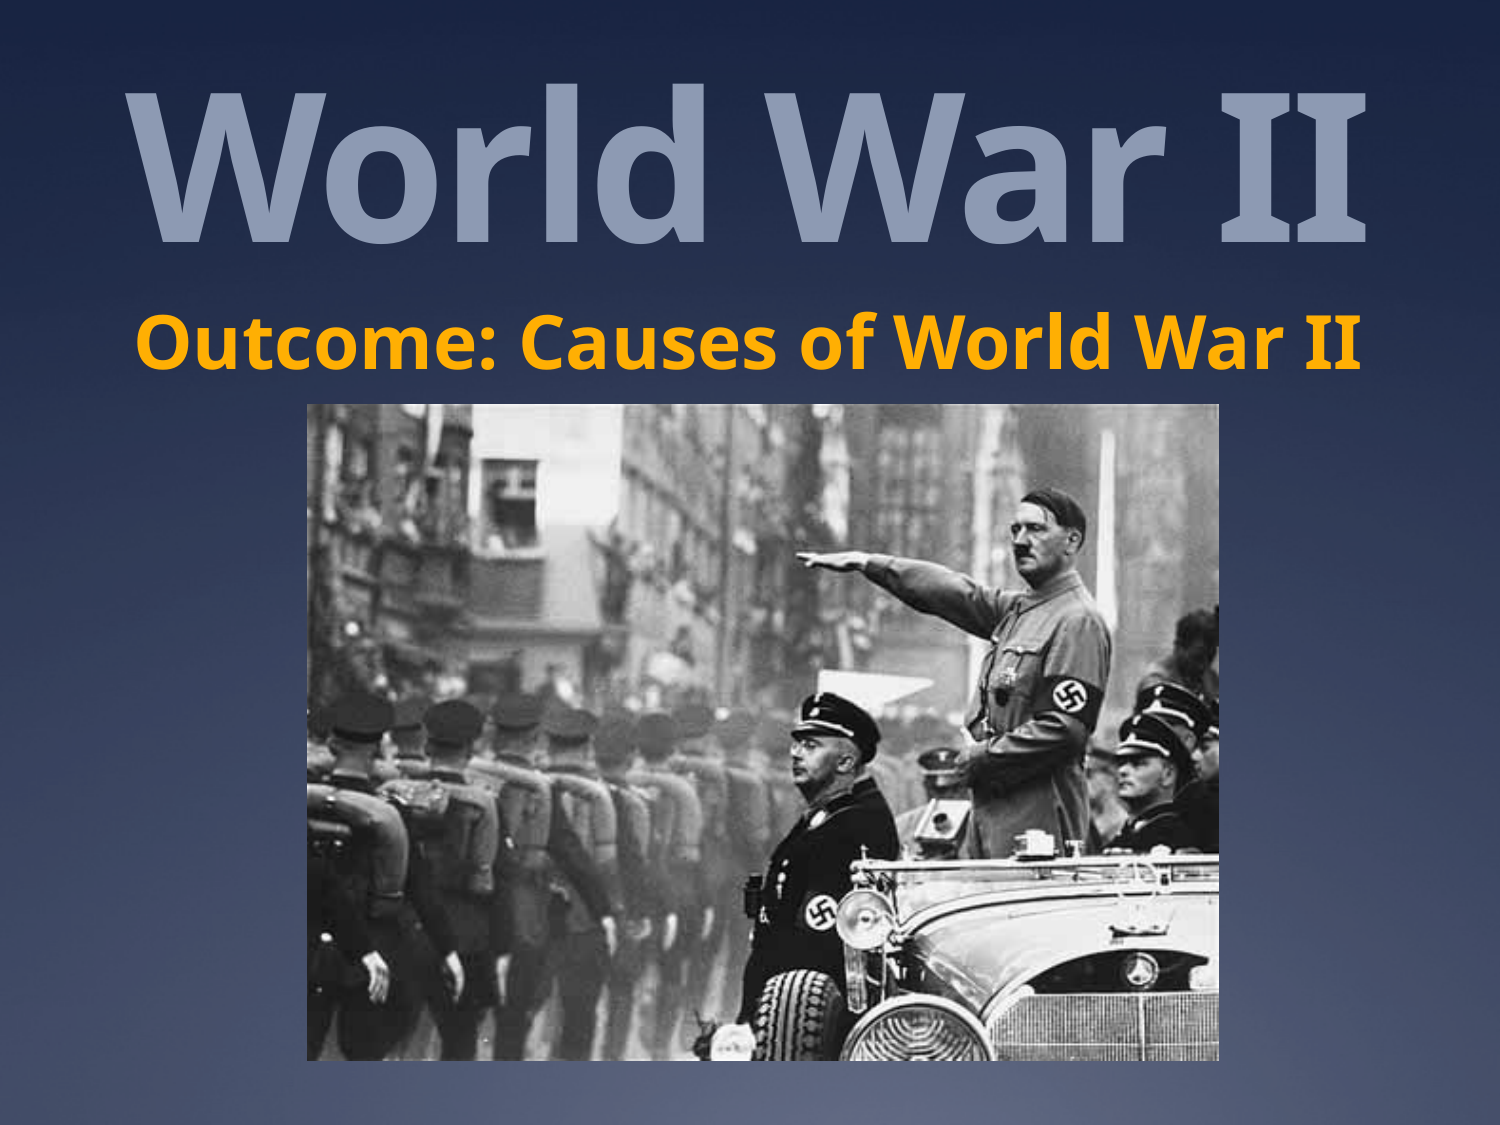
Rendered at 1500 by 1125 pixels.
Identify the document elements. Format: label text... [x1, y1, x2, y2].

title World War II [50, 51, 1447, 285]
picture [306, 403, 1220, 1062]
subtitle Outcome: Causes of World War II [50, 285, 1447, 393]
